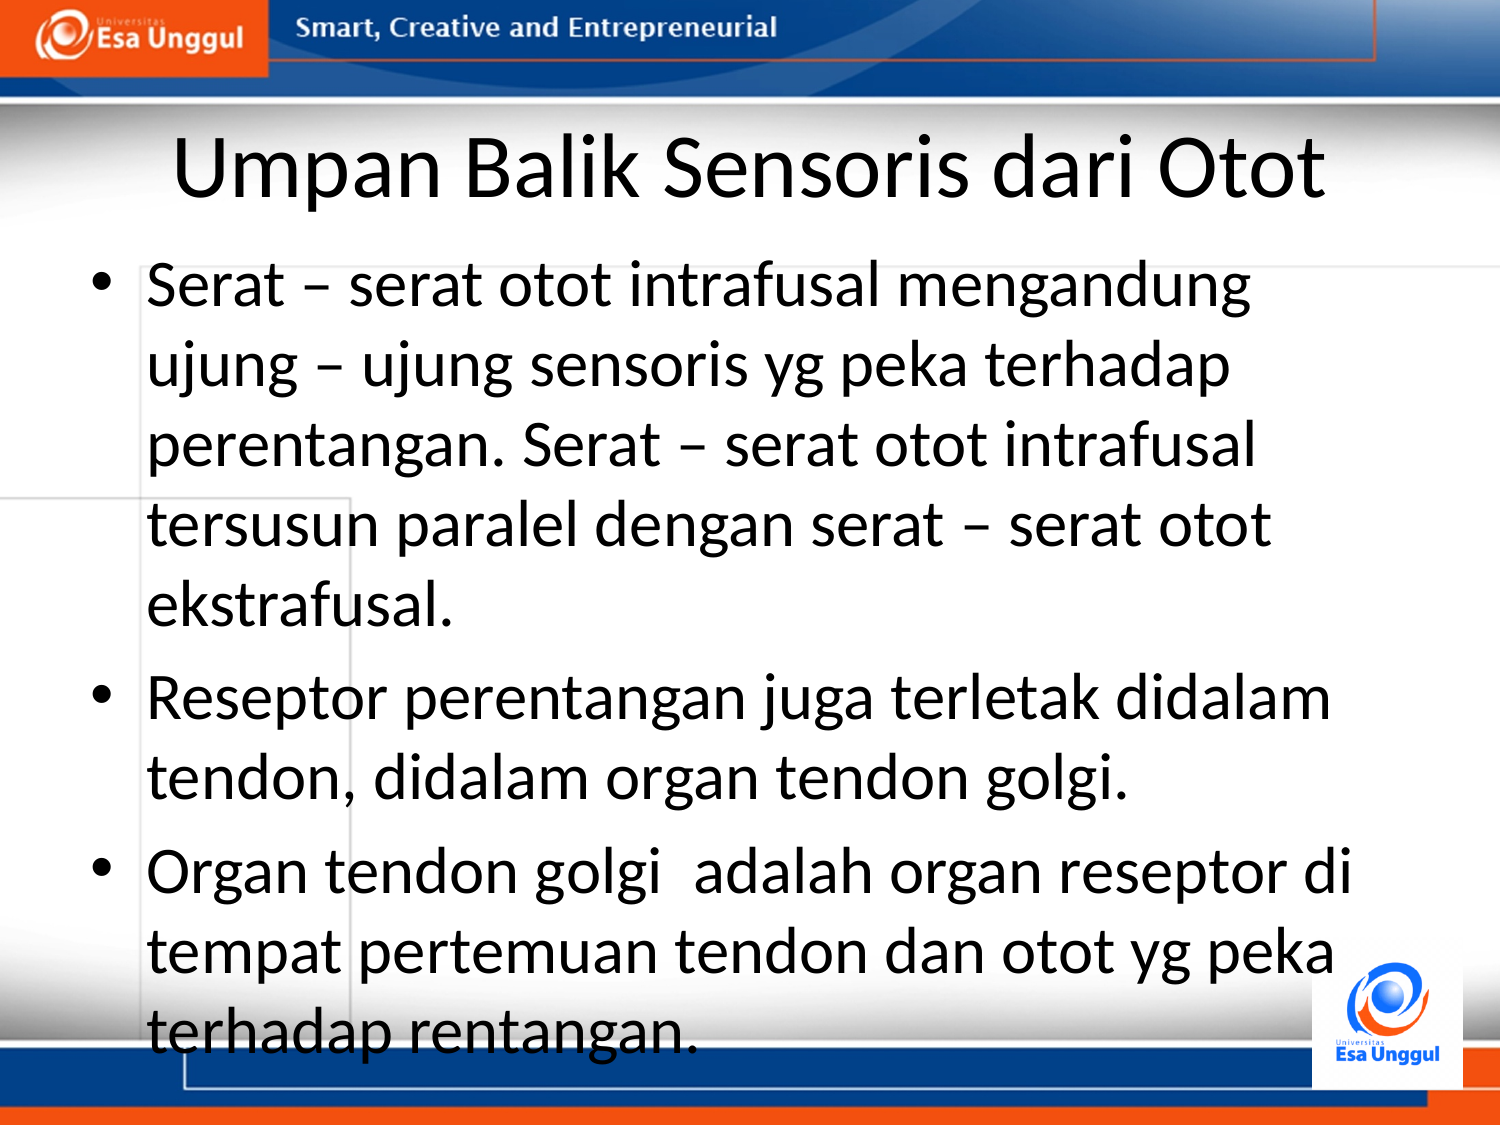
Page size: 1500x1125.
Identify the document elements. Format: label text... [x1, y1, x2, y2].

picture [0, 0, 1500, 1125]
title Umpan Balik Sensoris dari Otot [74, 89, 1426, 232]
list Serat – serat otot intrafusal mengandung ujung – ujung sensoris yg peka terhadap perentangan. Serat – serat otot intrafusal tersusun paralel dengan serat – serat otot ekstrafusal. Reseptor perentangan juga terletak didalam tendon, didalam organ tendon golgi. Organ tendon golgi adalah organ reseptor di tempat pertemuan tendon dan otot yg peka terhadap rentangan. [74, 232, 1426, 1043]
